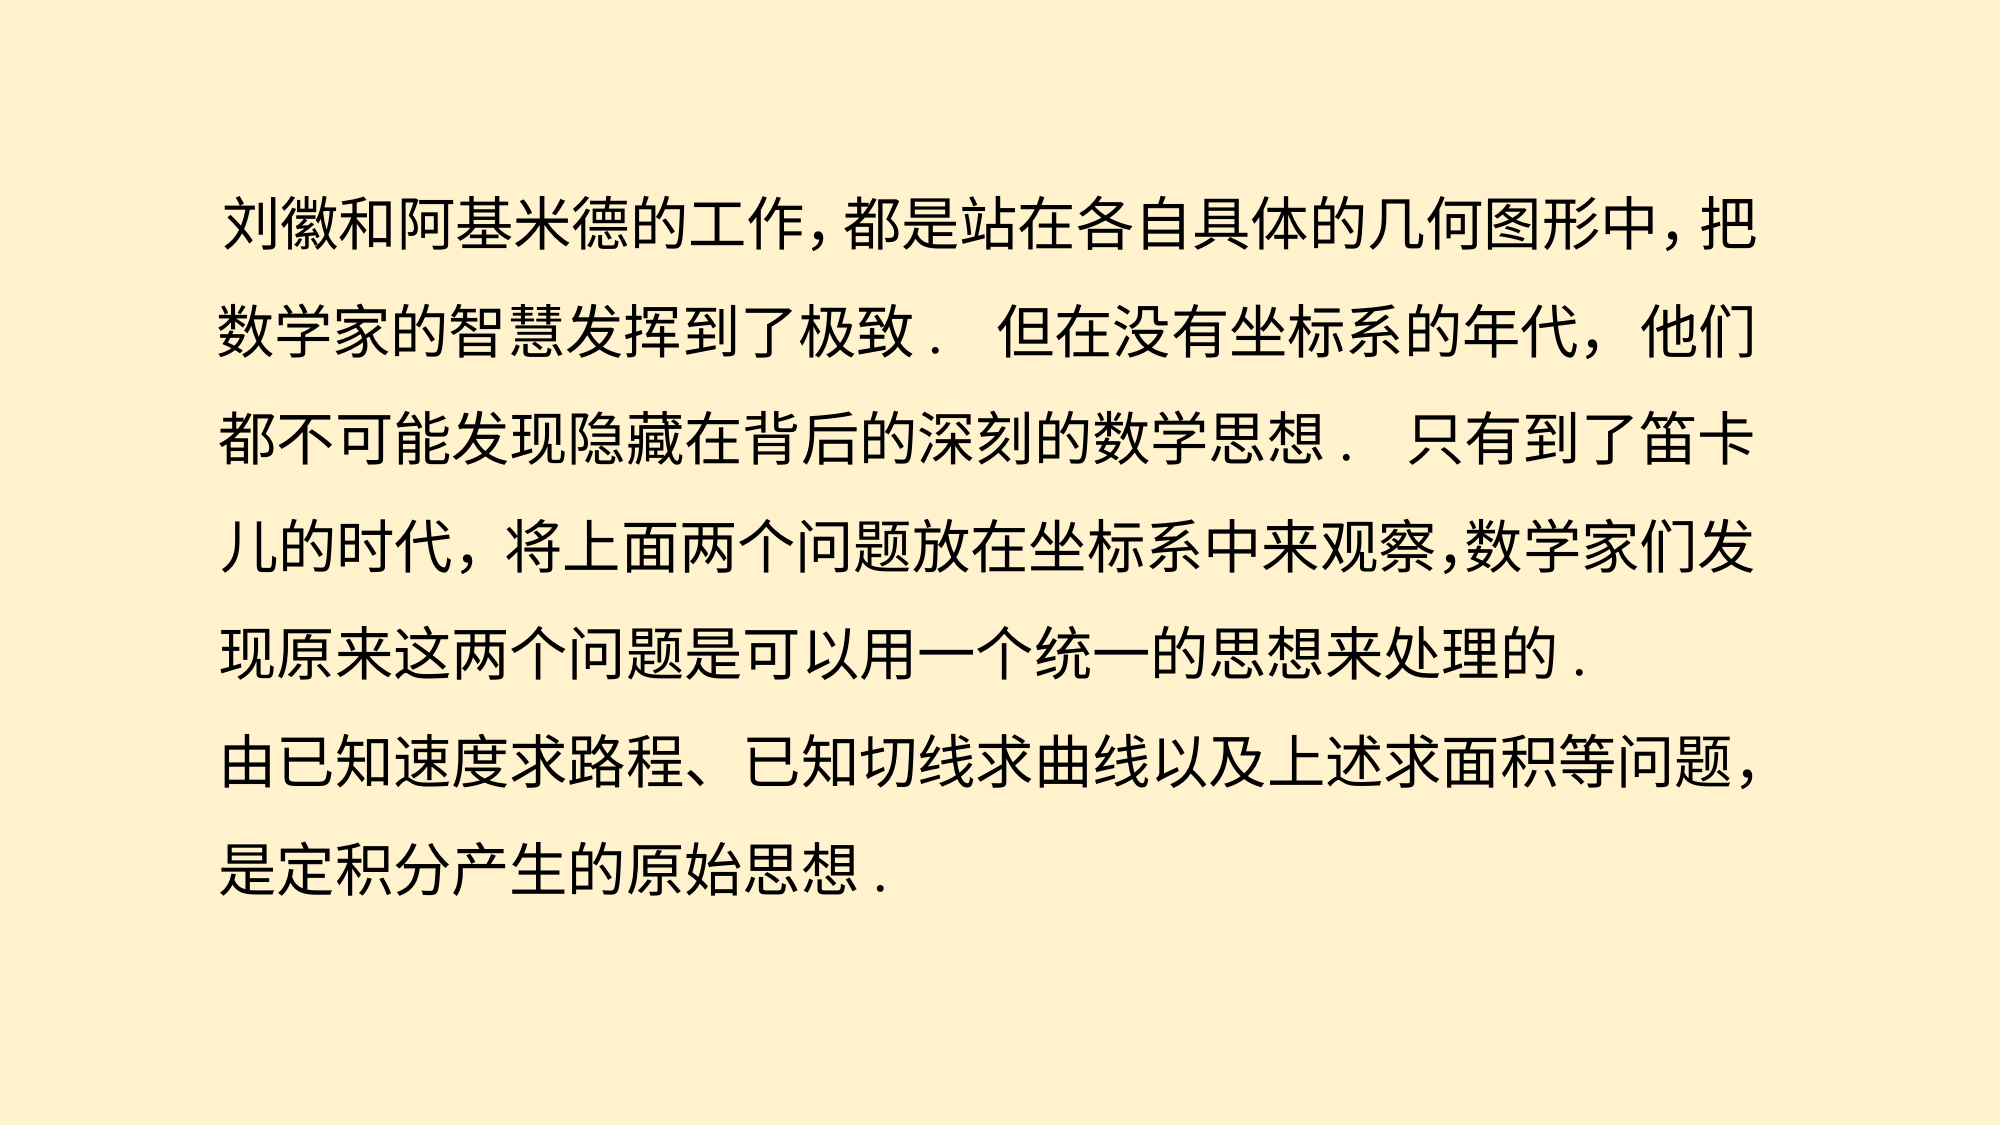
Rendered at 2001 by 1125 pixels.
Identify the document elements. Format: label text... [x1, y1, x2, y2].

text_box 数学家们发 [1450, 502, 1772, 588]
text_box 只有到了笛卡 [1391, 395, 1771, 480]
text_box 将上面两个问题放在坐标系中来观察， [489, 502, 1450, 588]
text_box 是定积分产生的原始思想. [203, 825, 915, 910]
text_box 都是站在各自具体的几何图形中， [828, 179, 1684, 265]
text_box 数学家的智慧发挥到了极致. [201, 287, 973, 373]
text_box 现原来这两个问题是可以用一个统一的思想来处理的. [203, 610, 1626, 695]
text_box 把 [1684, 179, 1773, 265]
text_box 都不可能发现隐藏在背后的深刻的数学思想. [203, 395, 1360, 550]
text_box 但在没有坐标系的年代， [981, 287, 1626, 373]
text_box 儿的时代， [205, 502, 489, 588]
text_box 由已知速度求路程、已知切线求曲线以及上述求面积等问题， [203, 717, 1809, 803]
text_box 刘徽和阿基米德的工作， [207, 179, 828, 265]
text_box 他们 [1626, 287, 1773, 373]
